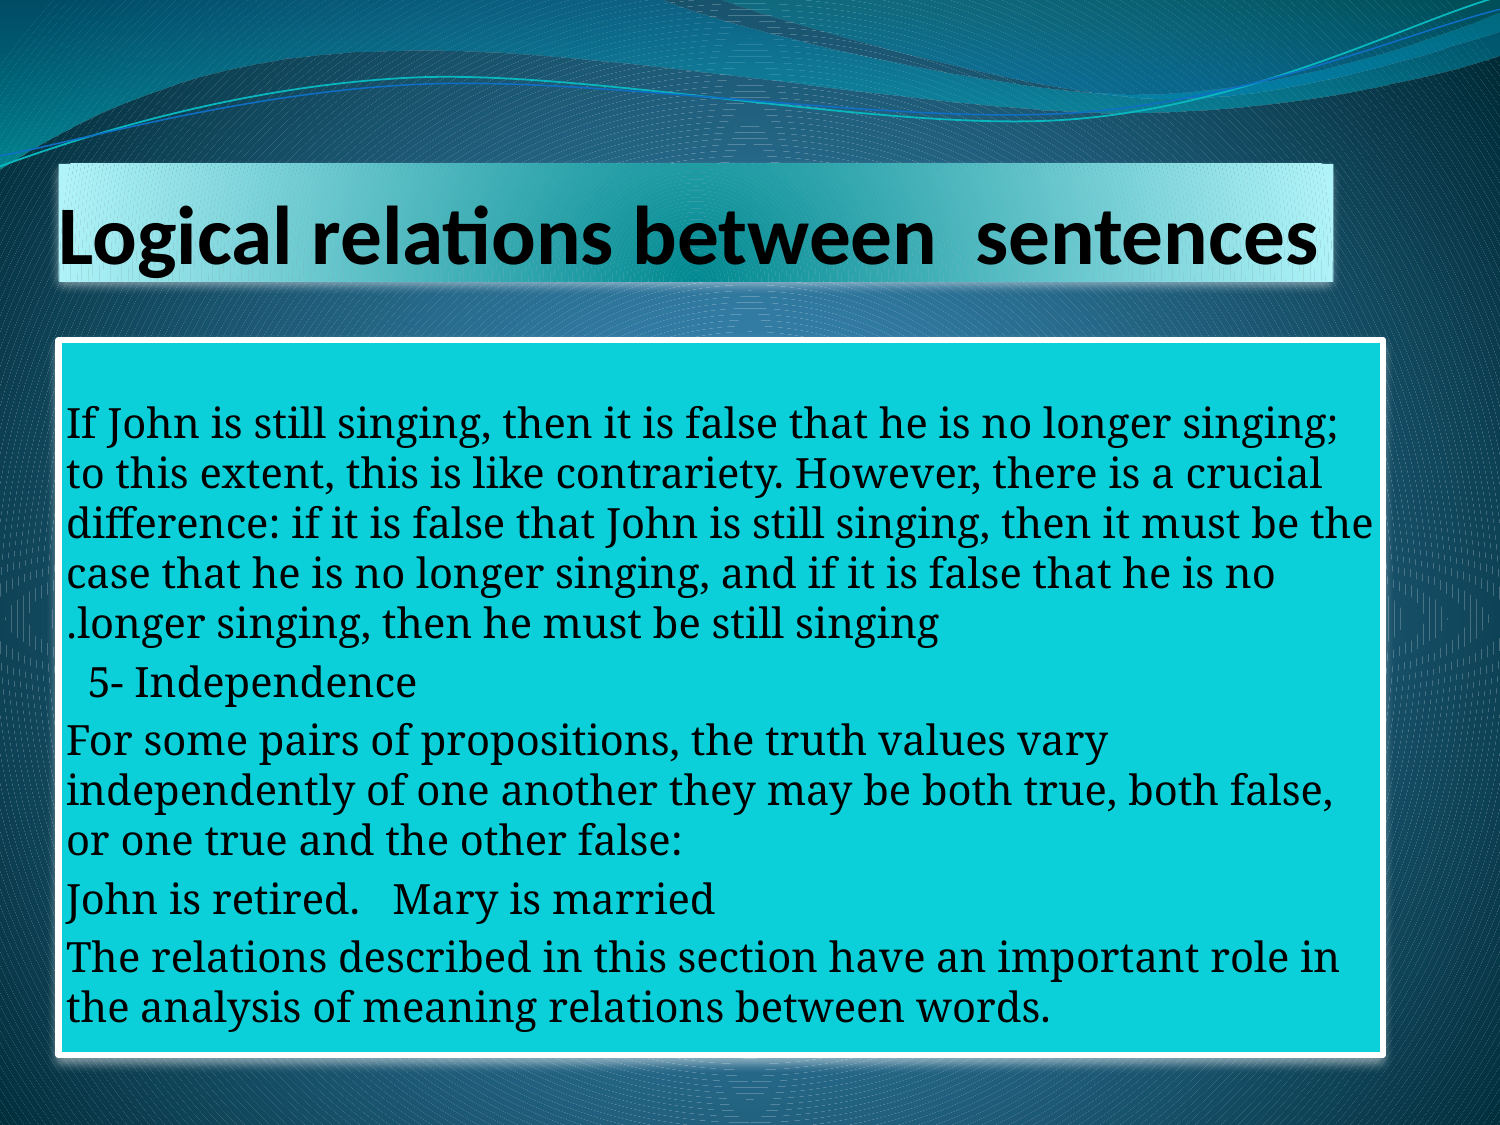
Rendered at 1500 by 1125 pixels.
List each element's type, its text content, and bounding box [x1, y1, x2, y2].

text_box Logical relations between sentences [58, 163, 1334, 282]
list If John is still singing, then it is false that he is no longer singing; to this extent, this is like contrariety. However, there is a crucial difference: if it is false that John is still singing, then it must be the case that he is no longer singing, and if it is false that he is no longer singing, then he must be still singing. 5- Independence For some pairs of propositions, the truth values vary independently of one another they may be both true, both false, or one true and the other false: John is retired. Mary is married The relations described in this section have an important role in the analysis of meaning relations between words. [55, 337, 1386, 1058]
